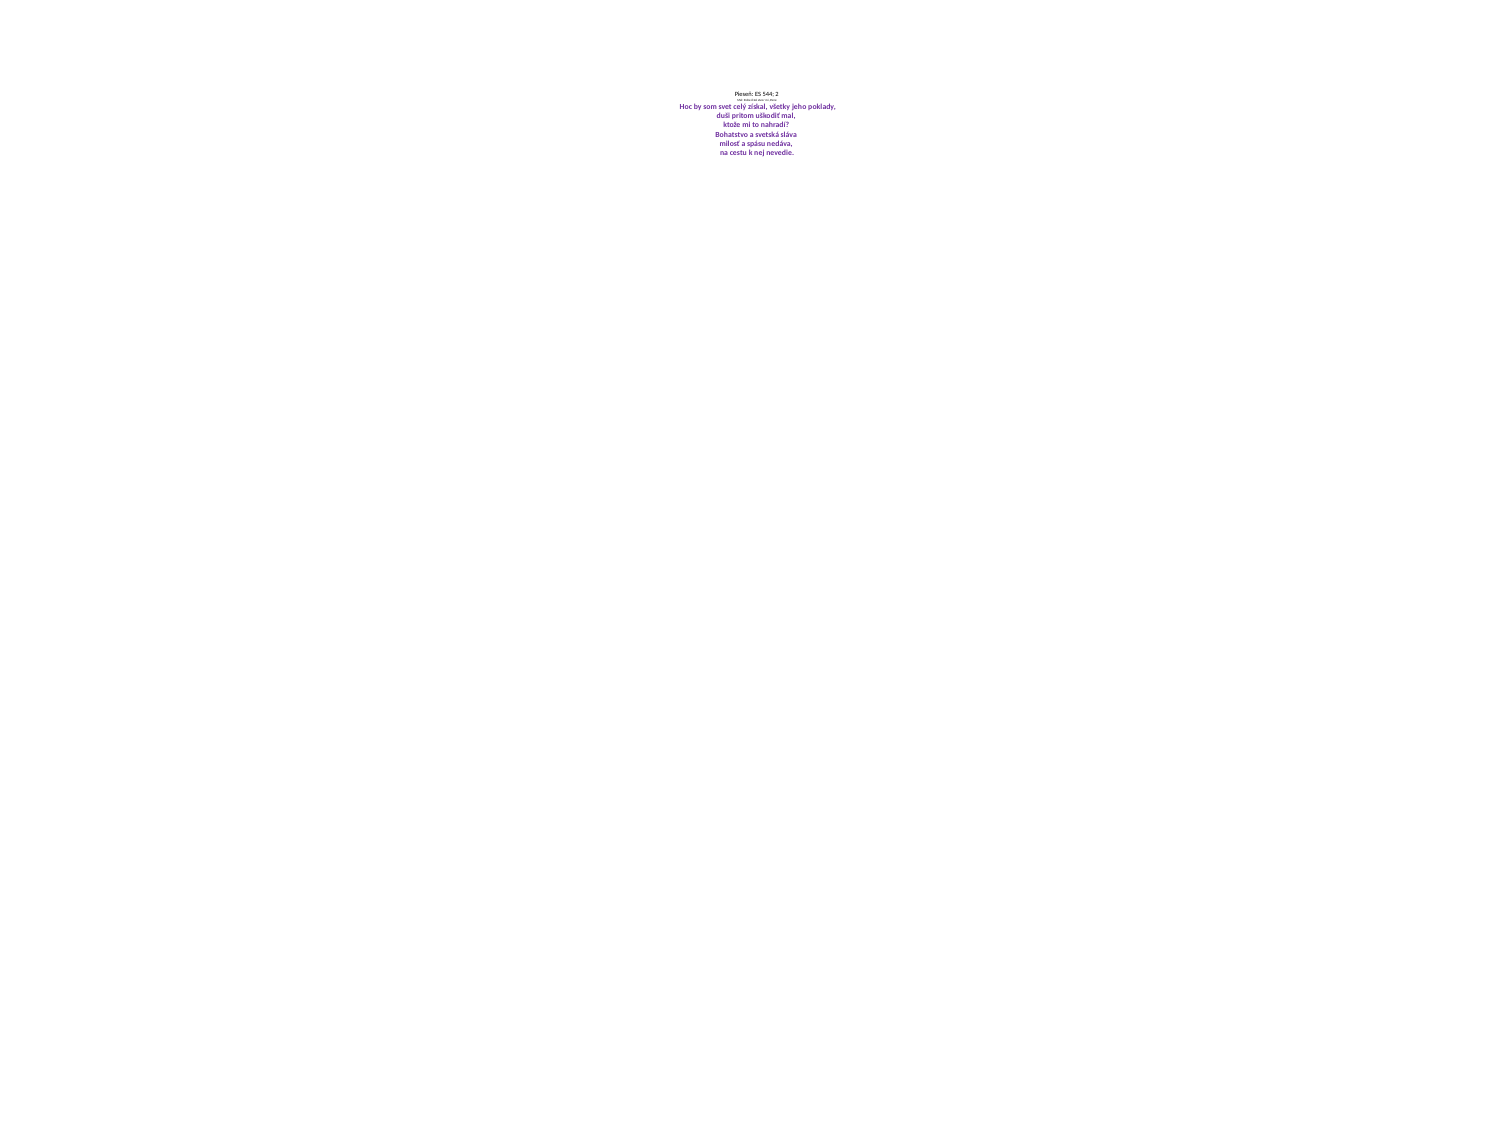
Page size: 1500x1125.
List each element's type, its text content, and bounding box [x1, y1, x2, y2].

title Pieseň: ES 544; 2 Mel: Srdce čisté stvor mi, Pane Hoc by som svet celý získal, všetky jeho poklady, duši pritom uškodiť mal, ktože mi to nahradí? Bohatstvo a svetská sláva milosť a spásu nedáva, na cestu k nej nevedie. [82, 0, 1432, 188]
